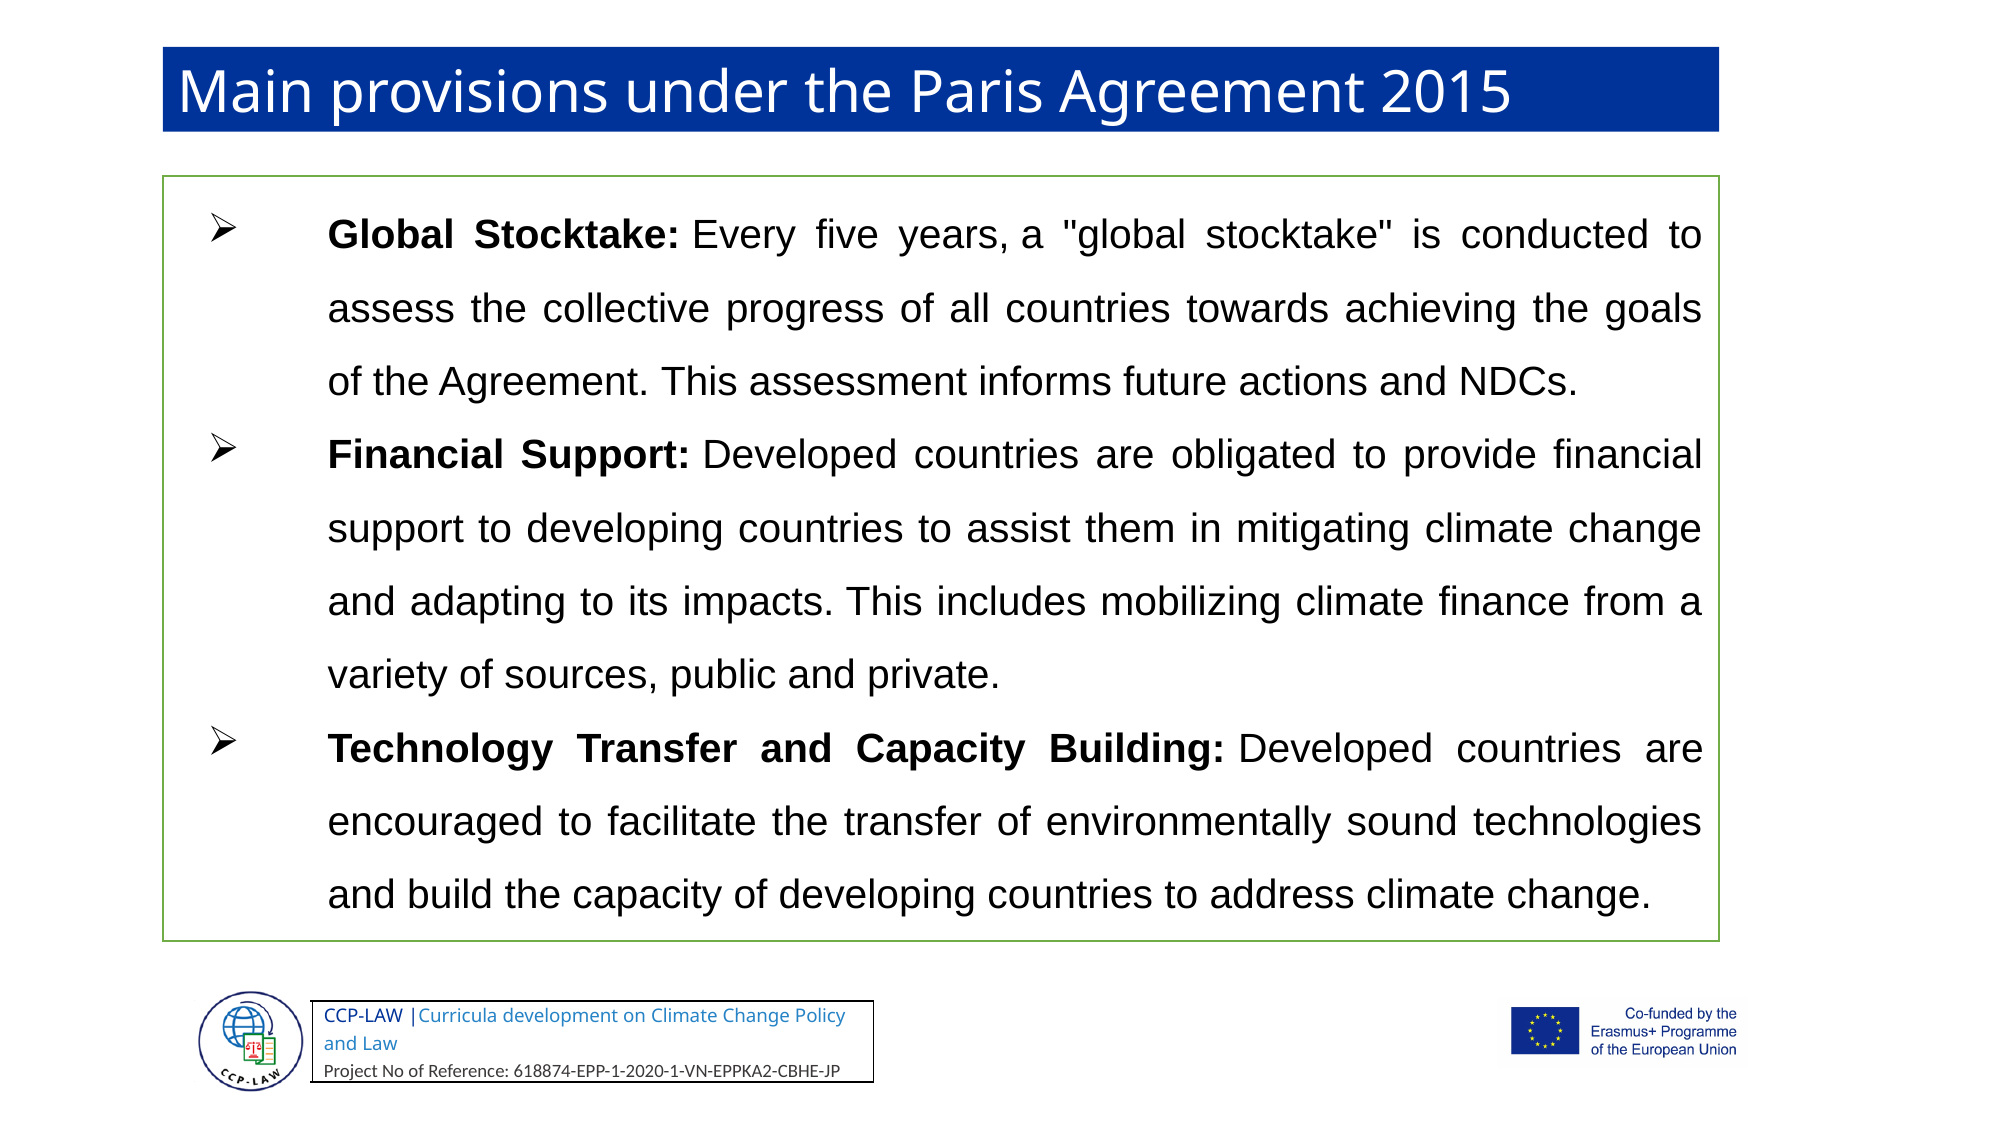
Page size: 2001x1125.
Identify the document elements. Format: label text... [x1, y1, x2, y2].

text_box Global Stocktake: Every five years, a "global stocktake" is conducted to assess the collective progress of all countries towards achieving the goals of the Agreement. This assessment informs future actions and NDCs. Financial Support: Developed countries are obligated to provide financial support to developing countries to assist them in mitigating climate change and adapting to its impacts. This includes mobilizing climate finance from a variety of sources, public and private. Technology Transfer and Capacity Building: Developed countries are encouraged to facilitate the transfer of environmentally sound technologies and build the capacity of developing countries to address climate change. [162, 175, 1720, 942]
text_box Main provisions under the Paris Agreement 2015 [162, 46, 1720, 132]
picture [1497, 997, 1748, 1068]
picture [195, 984, 310, 1095]
